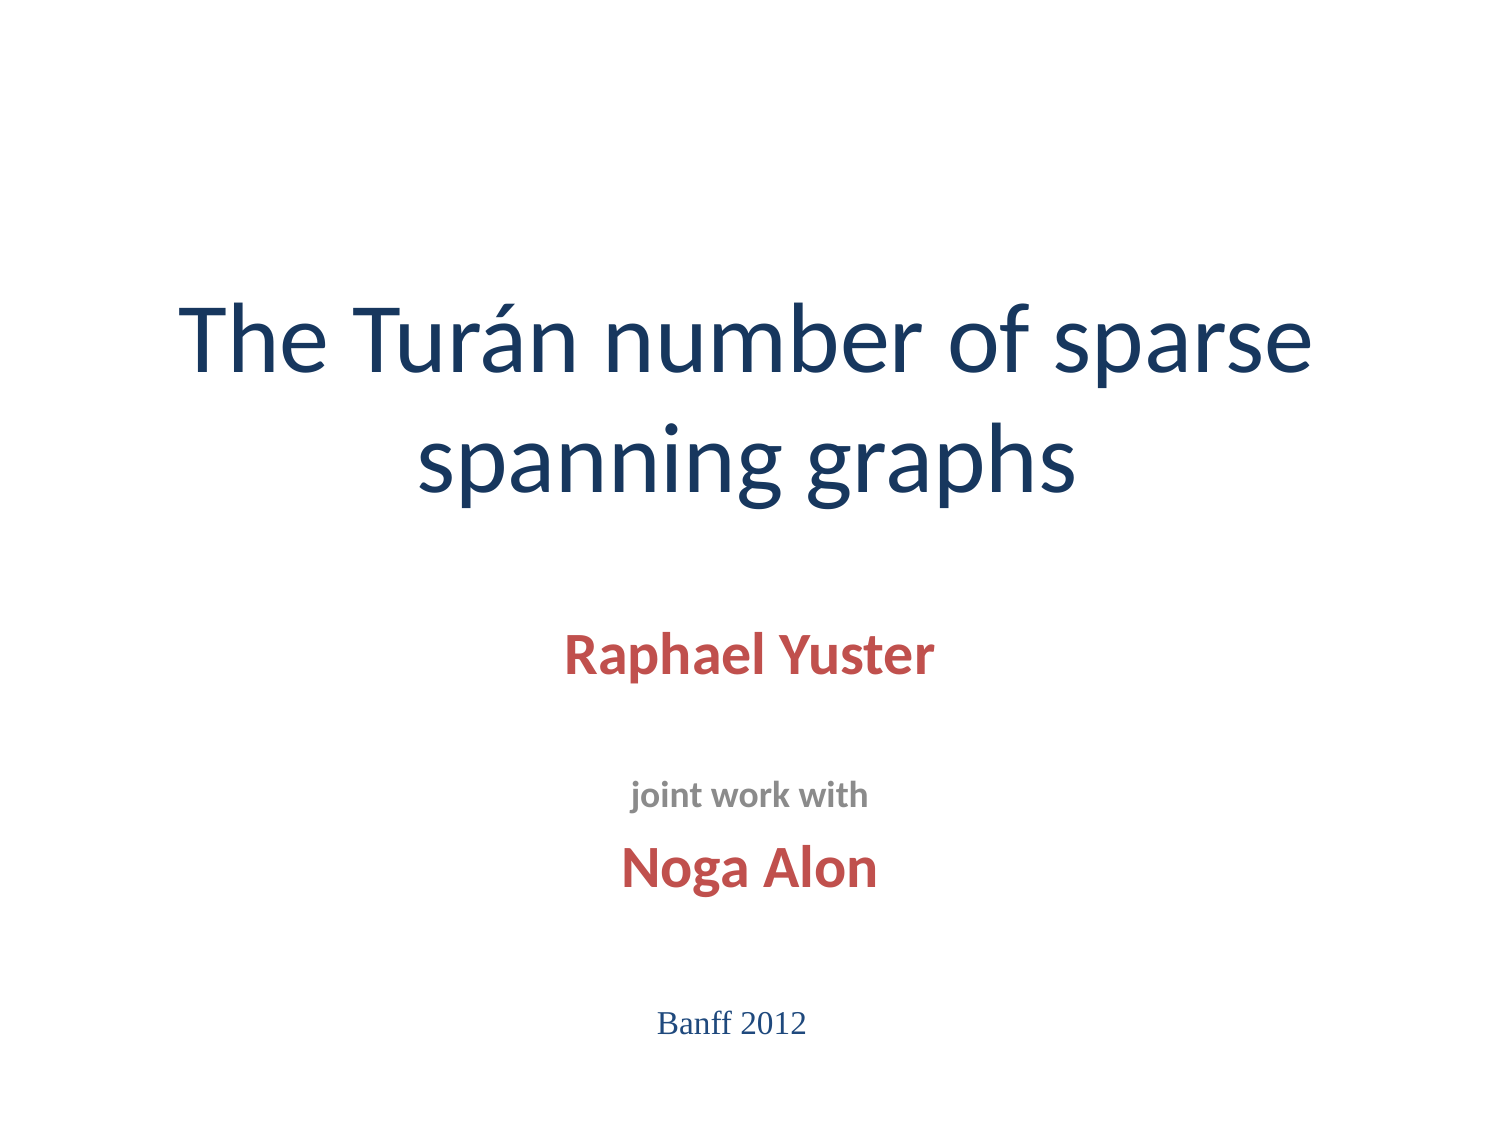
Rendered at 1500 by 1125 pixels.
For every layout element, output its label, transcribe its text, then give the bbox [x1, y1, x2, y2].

text_box Banff 2012 [641, 993, 823, 1049]
title The Turán number of sparse spanning graphs [56, 206, 1437, 578]
subtitle Raphael Yuster joint work with Noga Alon [0, 606, 1500, 910]
